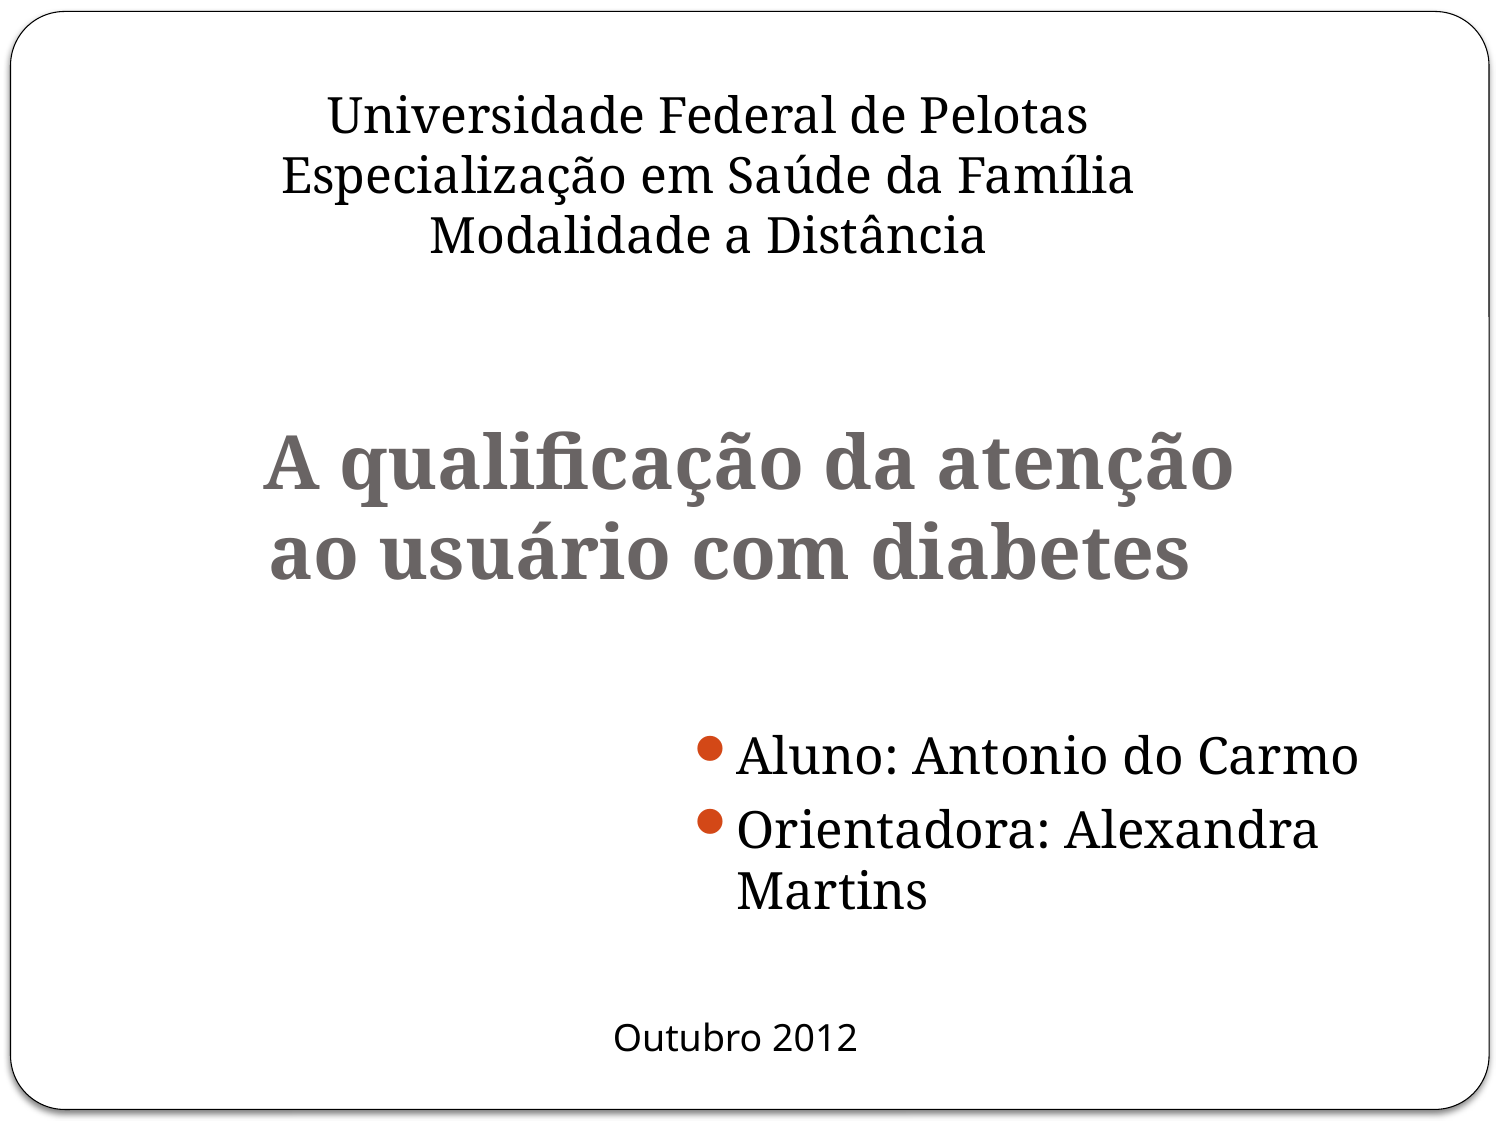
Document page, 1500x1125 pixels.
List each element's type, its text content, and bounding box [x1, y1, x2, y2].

text_box A qualificação da atenção ao usuário com diabetes [194, 349, 1306, 610]
text_box Aluno: Antonio do Carmo Orientadora: Alexandra Martins [679, 715, 1447, 929]
text_box Outubro 2012 [598, 1006, 874, 1066]
text_box Universidade Federal de Pelotas Especialização em Saúde da Família Modalidade a Distância [112, 30, 1306, 316]
